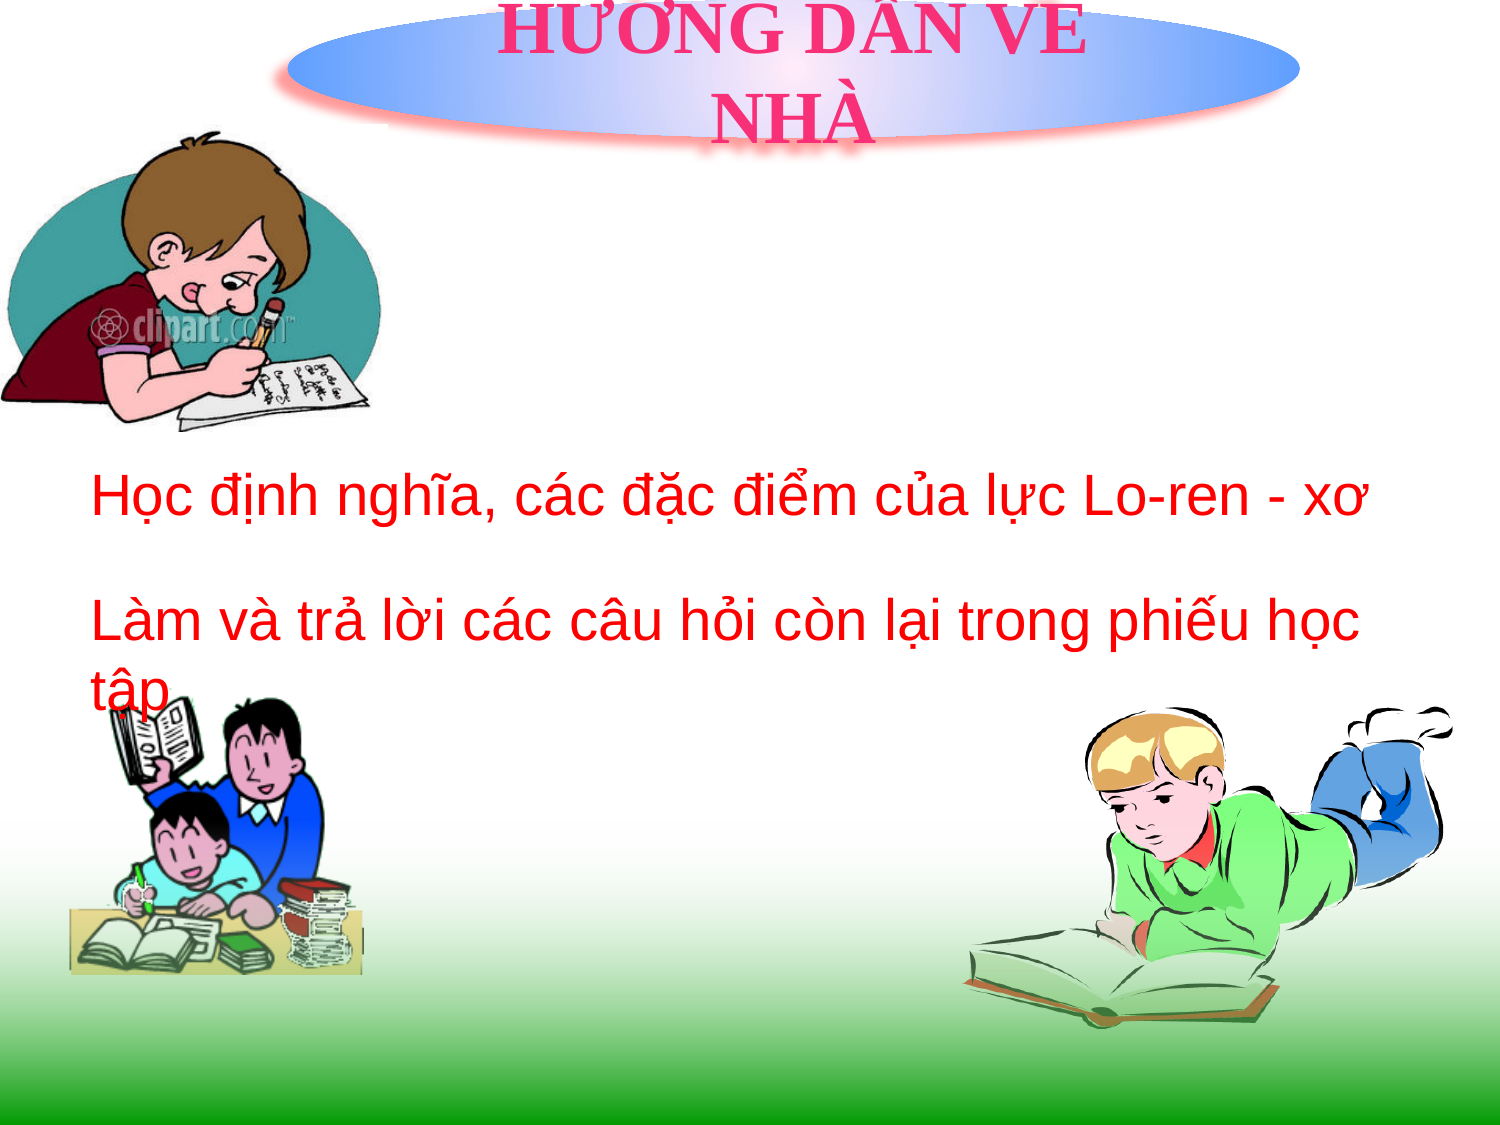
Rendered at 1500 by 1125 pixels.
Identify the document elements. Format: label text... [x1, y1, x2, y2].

text_box [0, 820, 1500, 1125]
text_box Học định nghĩa, các đặc điểm của lực Lo-ren - xơ [75, 449, 1388, 574]
text_box HƯỚNG DẪN VỀ NHÀ [287, 0, 1300, 138]
picture [0, 124, 388, 433]
picture [62, 687, 365, 976]
picture [962, 699, 1463, 1041]
text_box Làm và trả lời các câu hỏi còn lại trong phiếu học tập [75, 574, 1476, 730]
